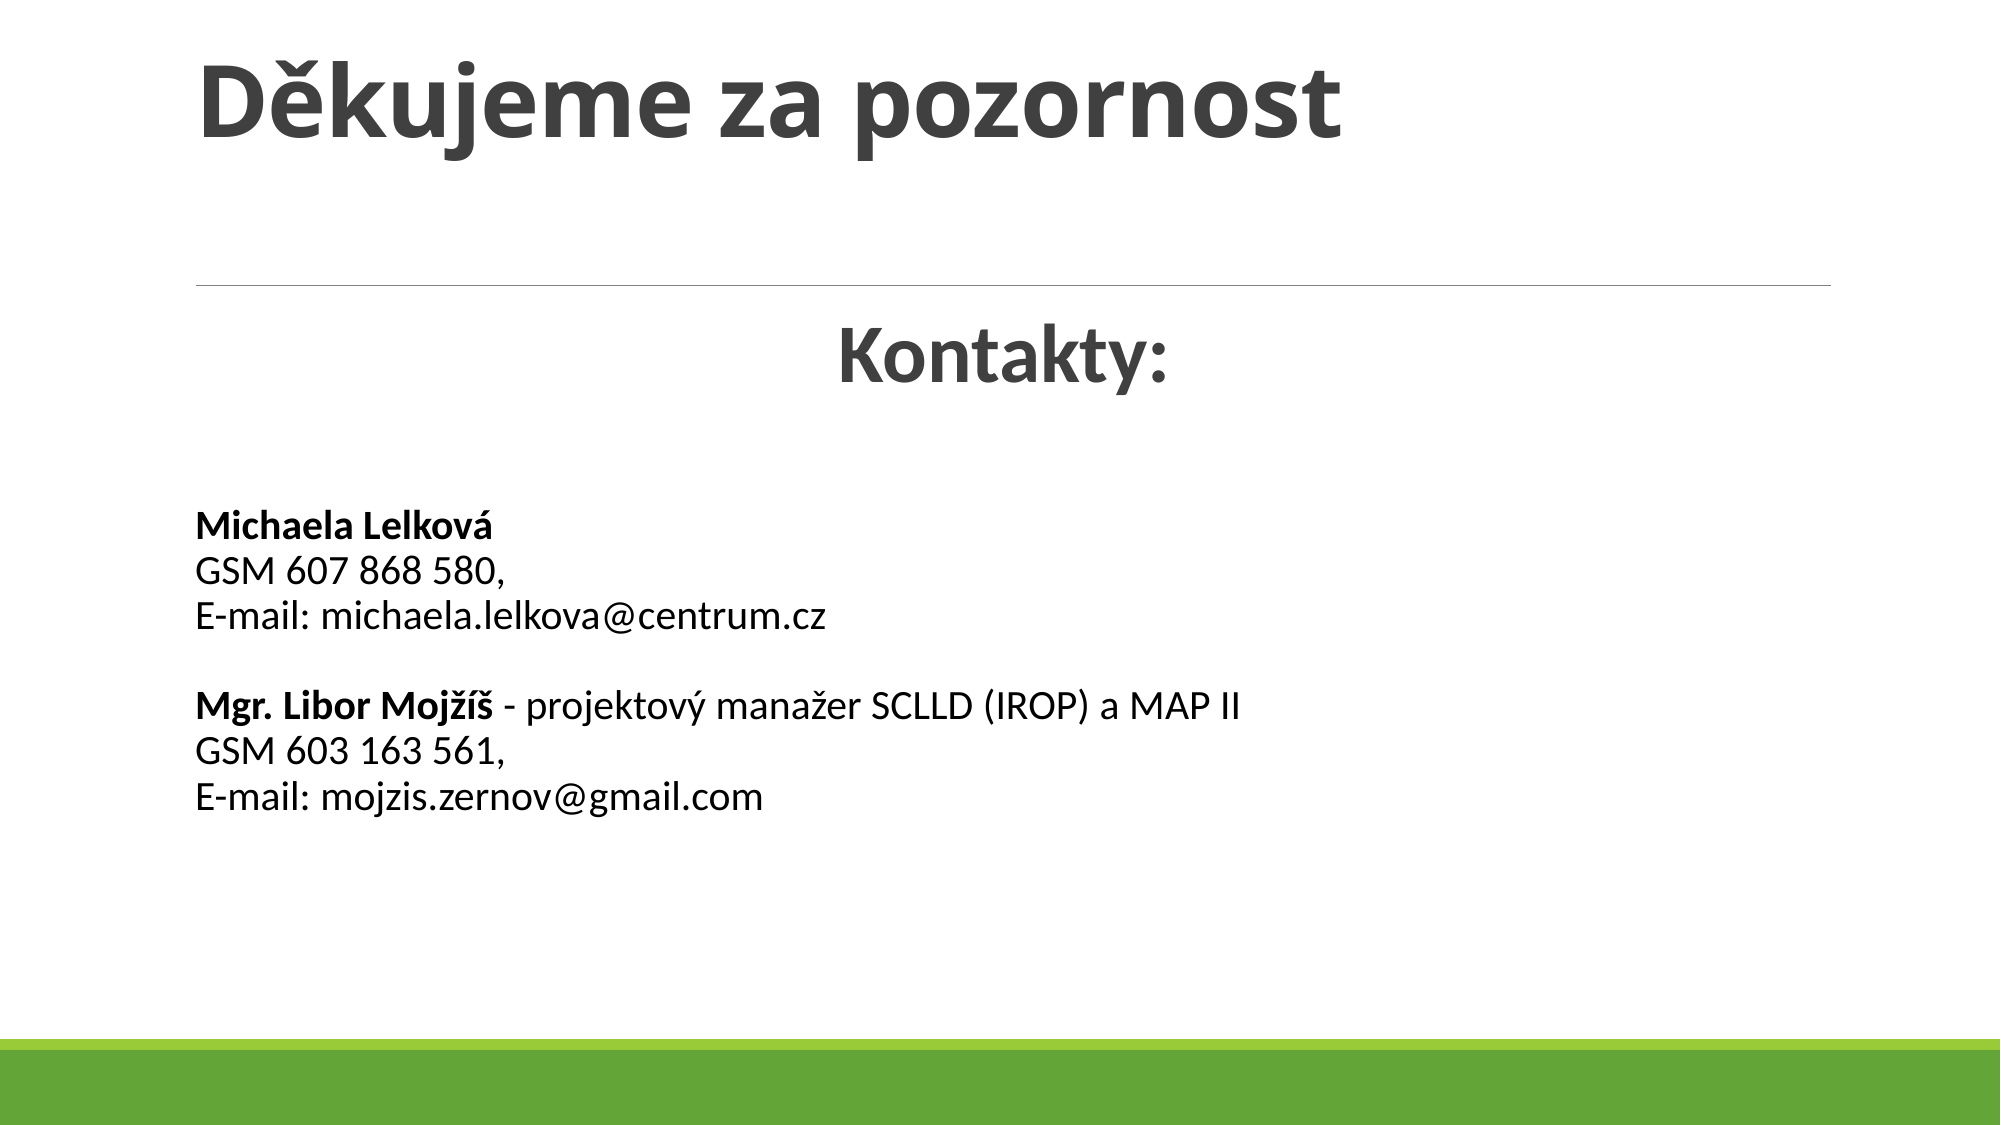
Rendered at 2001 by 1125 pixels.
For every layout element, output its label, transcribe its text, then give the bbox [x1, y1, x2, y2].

list Kontakty: Michaela Lelková GSM 607 868 580, E-mail: michaela.lelkova@centrum.cz Mgr. Libor Mojžíš - projektový manažer SCLLD (IROP) a MAP II GSM 603 163 561, E-mail: mojzis.zernov@gmail.com [180, 302, 1830, 963]
title Děkujeme za pozornost [180, 47, 1830, 285]
